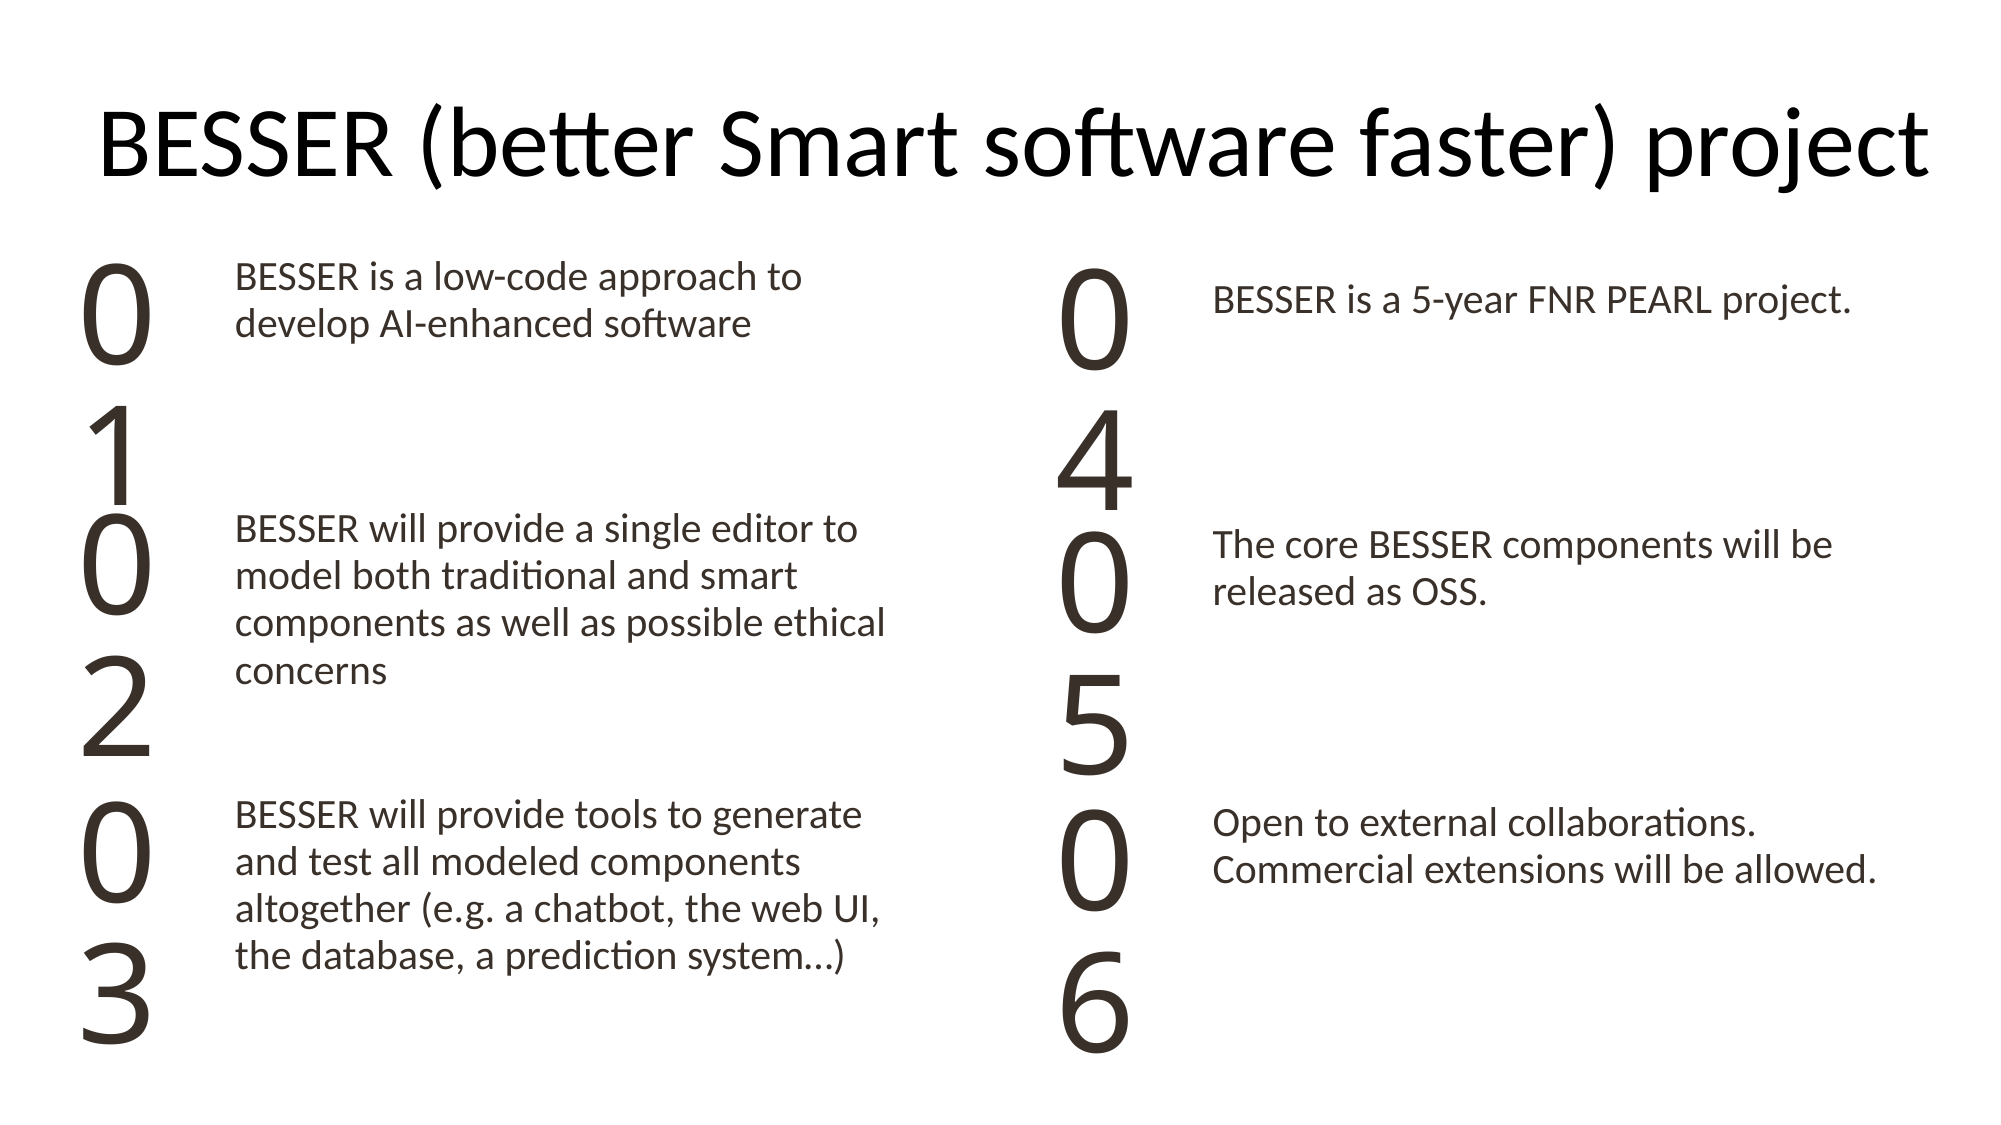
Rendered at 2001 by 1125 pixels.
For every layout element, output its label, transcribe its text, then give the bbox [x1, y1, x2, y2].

list BESSER will provide tools to generate and test all modeled components altogether (e.g. a chatbot, the web UI, the database, a prediction system…) [220, 781, 943, 947]
list 06 [1040, 789, 1198, 956]
list BESSER will provide a single editor to model both traditional and smart components as well as possible ethical concerns [219, 496, 943, 662]
list 05 [1040, 512, 1198, 678]
list BESSER is a low-code approach to develop AI-enhanced software [220, 243, 943, 409]
list Open to external collaborations. Commercial extensions will be allowed. [1198, 789, 1969, 956]
list 01 [62, 243, 220, 409]
list 04 [1040, 248, 1198, 414]
list 02 [62, 493, 220, 660]
list BESSER is a 5-year FNR PEARL project. [1197, 267, 1969, 433]
list 03 [62, 781, 220, 947]
title BESSER (better Smart software faster) project [0, 66, 2000, 207]
list The core BESSER components will be released as OSS. [1198, 512, 1969, 678]
